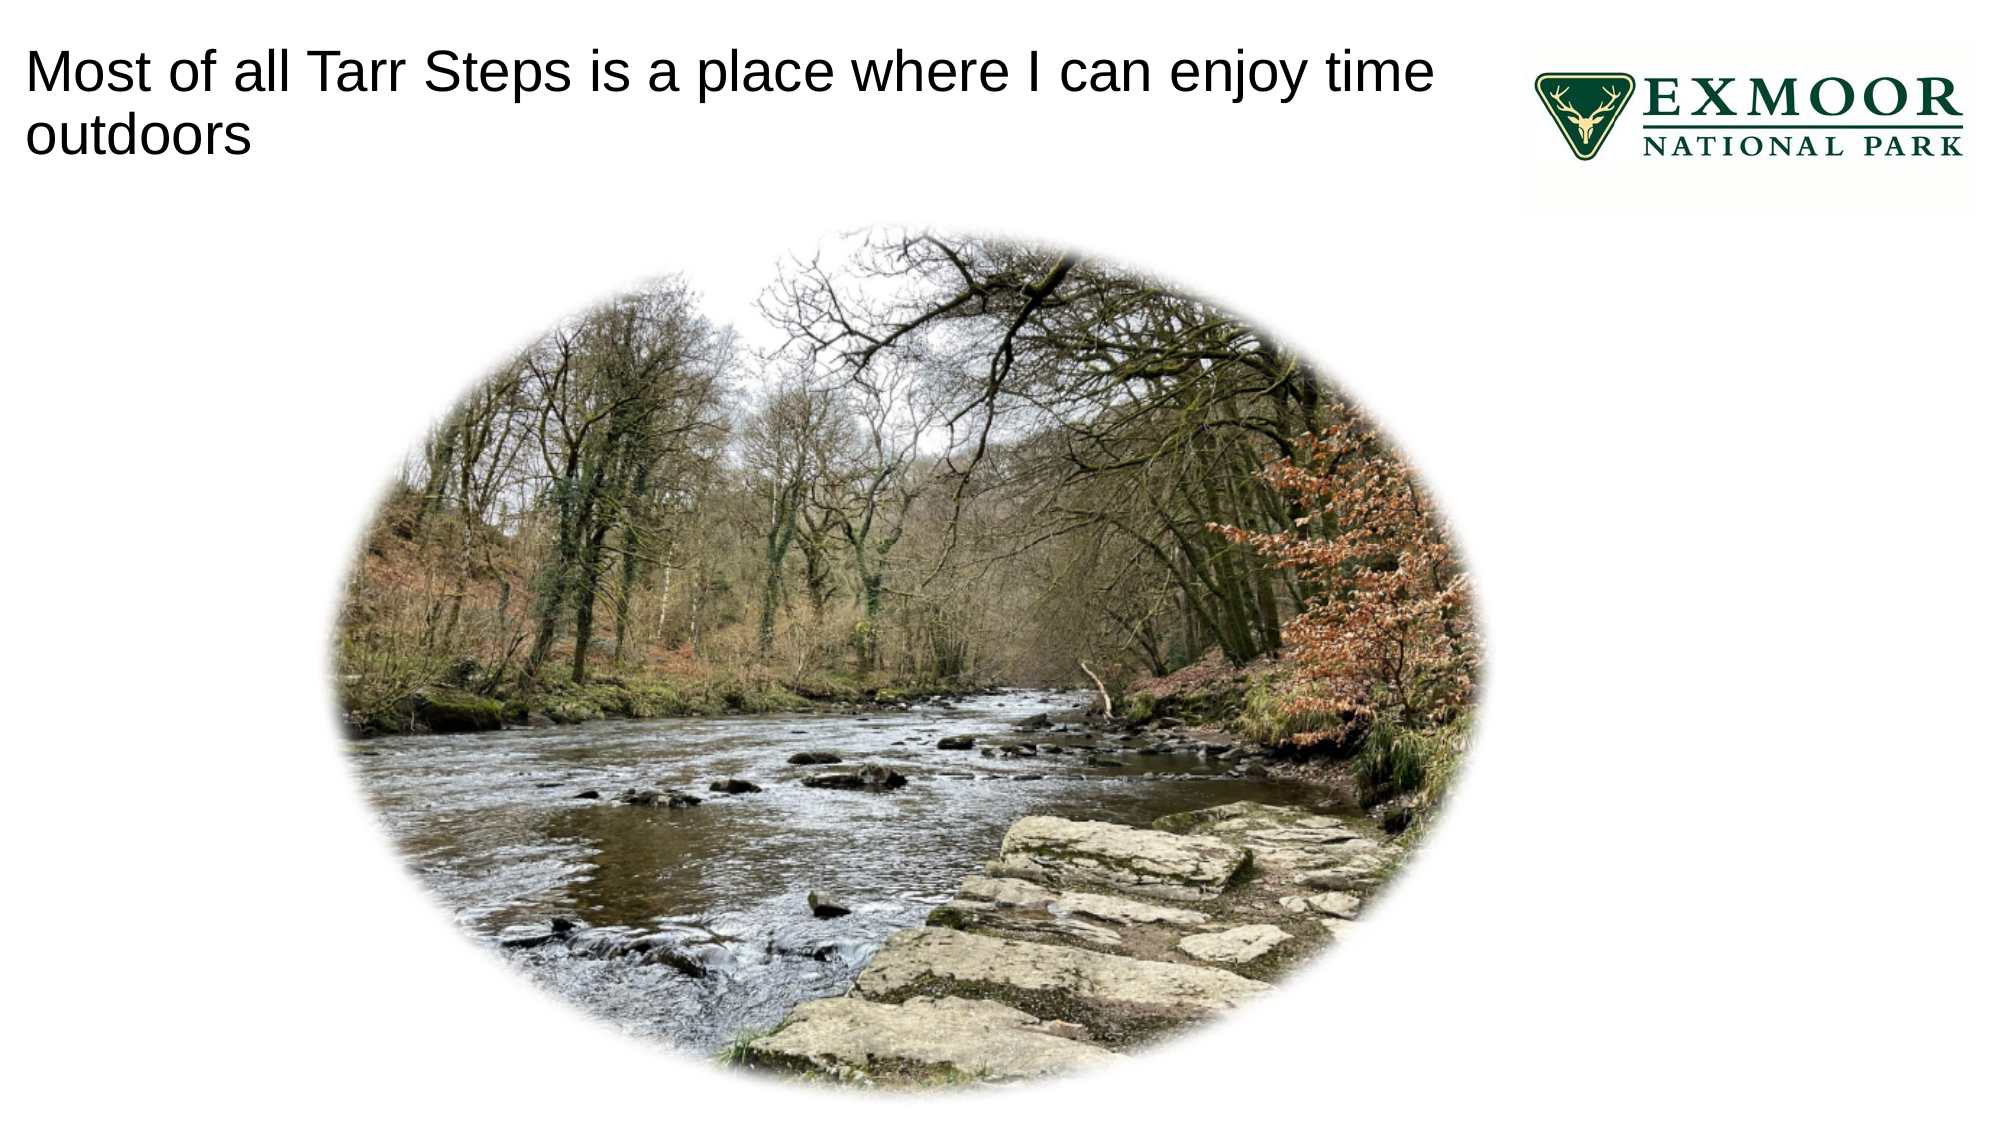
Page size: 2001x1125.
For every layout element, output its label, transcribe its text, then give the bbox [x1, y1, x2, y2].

picture [1524, 37, 1975, 218]
title Most of all Tarr Steps is a place where I can enjoy time outdoors [10, 22, 1466, 256]
picture [317, 220, 1498, 1107]
